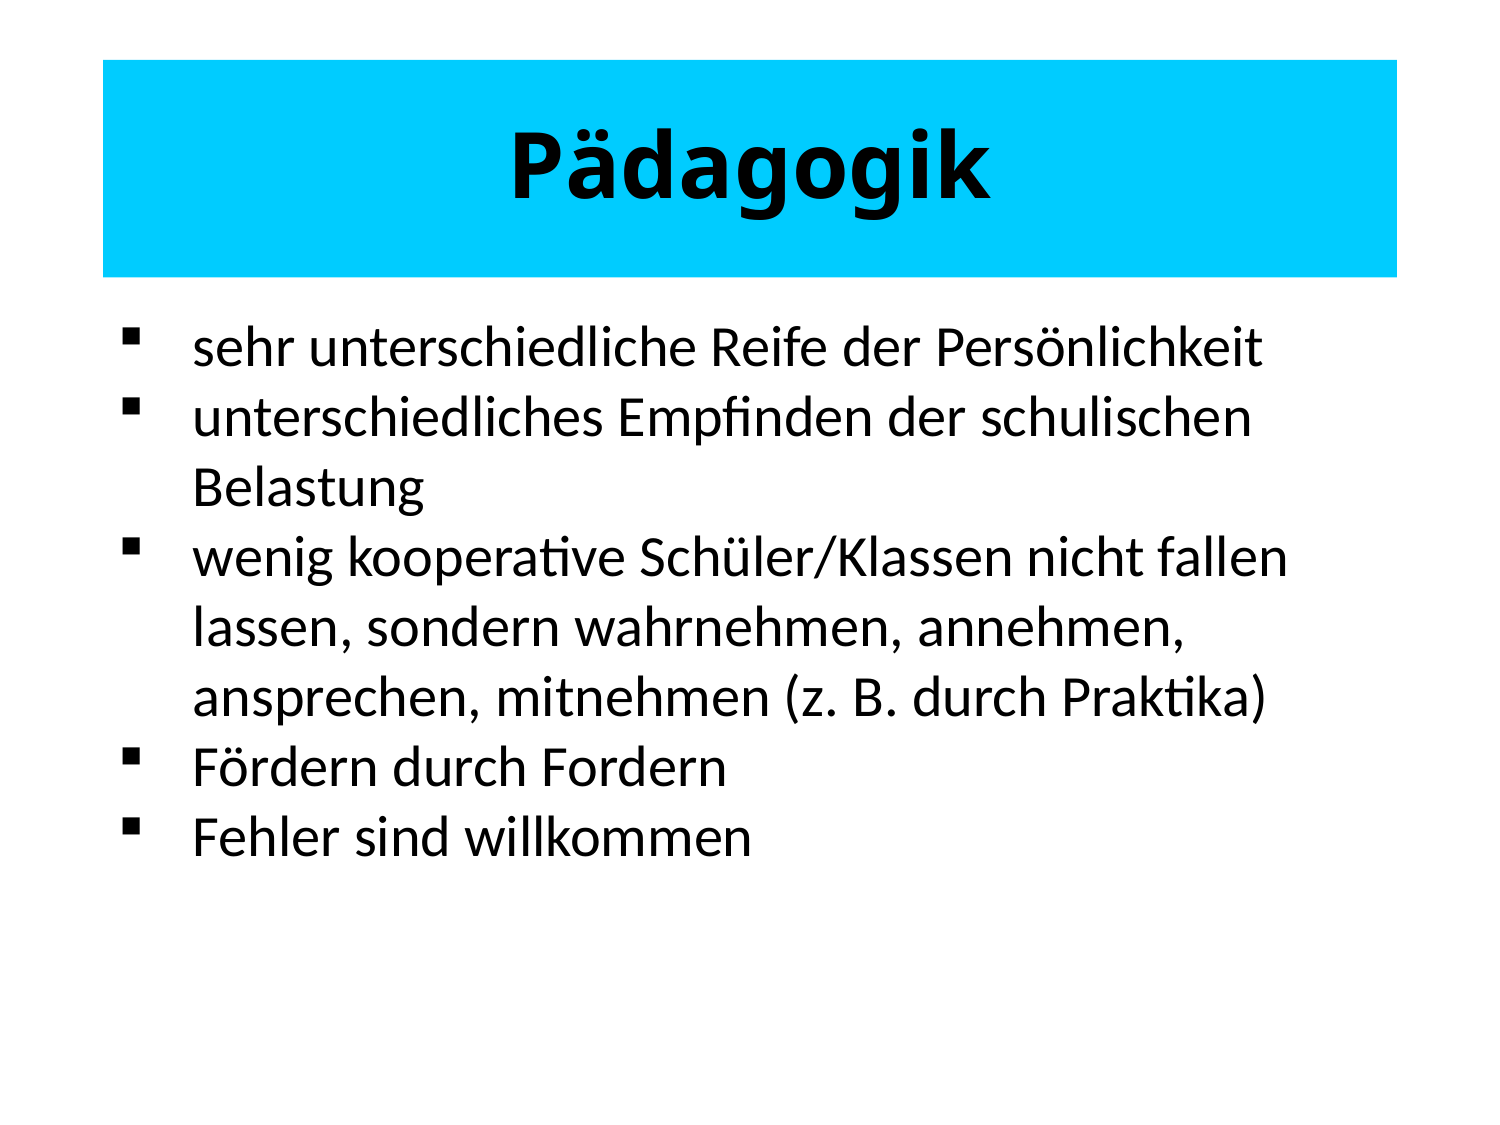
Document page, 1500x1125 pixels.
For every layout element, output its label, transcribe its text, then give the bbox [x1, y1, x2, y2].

title Pädagogik [103, 59, 1397, 278]
text_box sehr unterschiedliche Reife der Persönlichkeit unterschiedliches Empfinden der schulischen Belastung wenig kooperative Schüler/Klassen nicht fallen lassen, sondern wahrnehmen, annehmen, ansprechen, mitnehmen (z. B. durch Praktika) Fördern durch Fordern Fehler sind willkommen [103, 301, 1397, 921]
